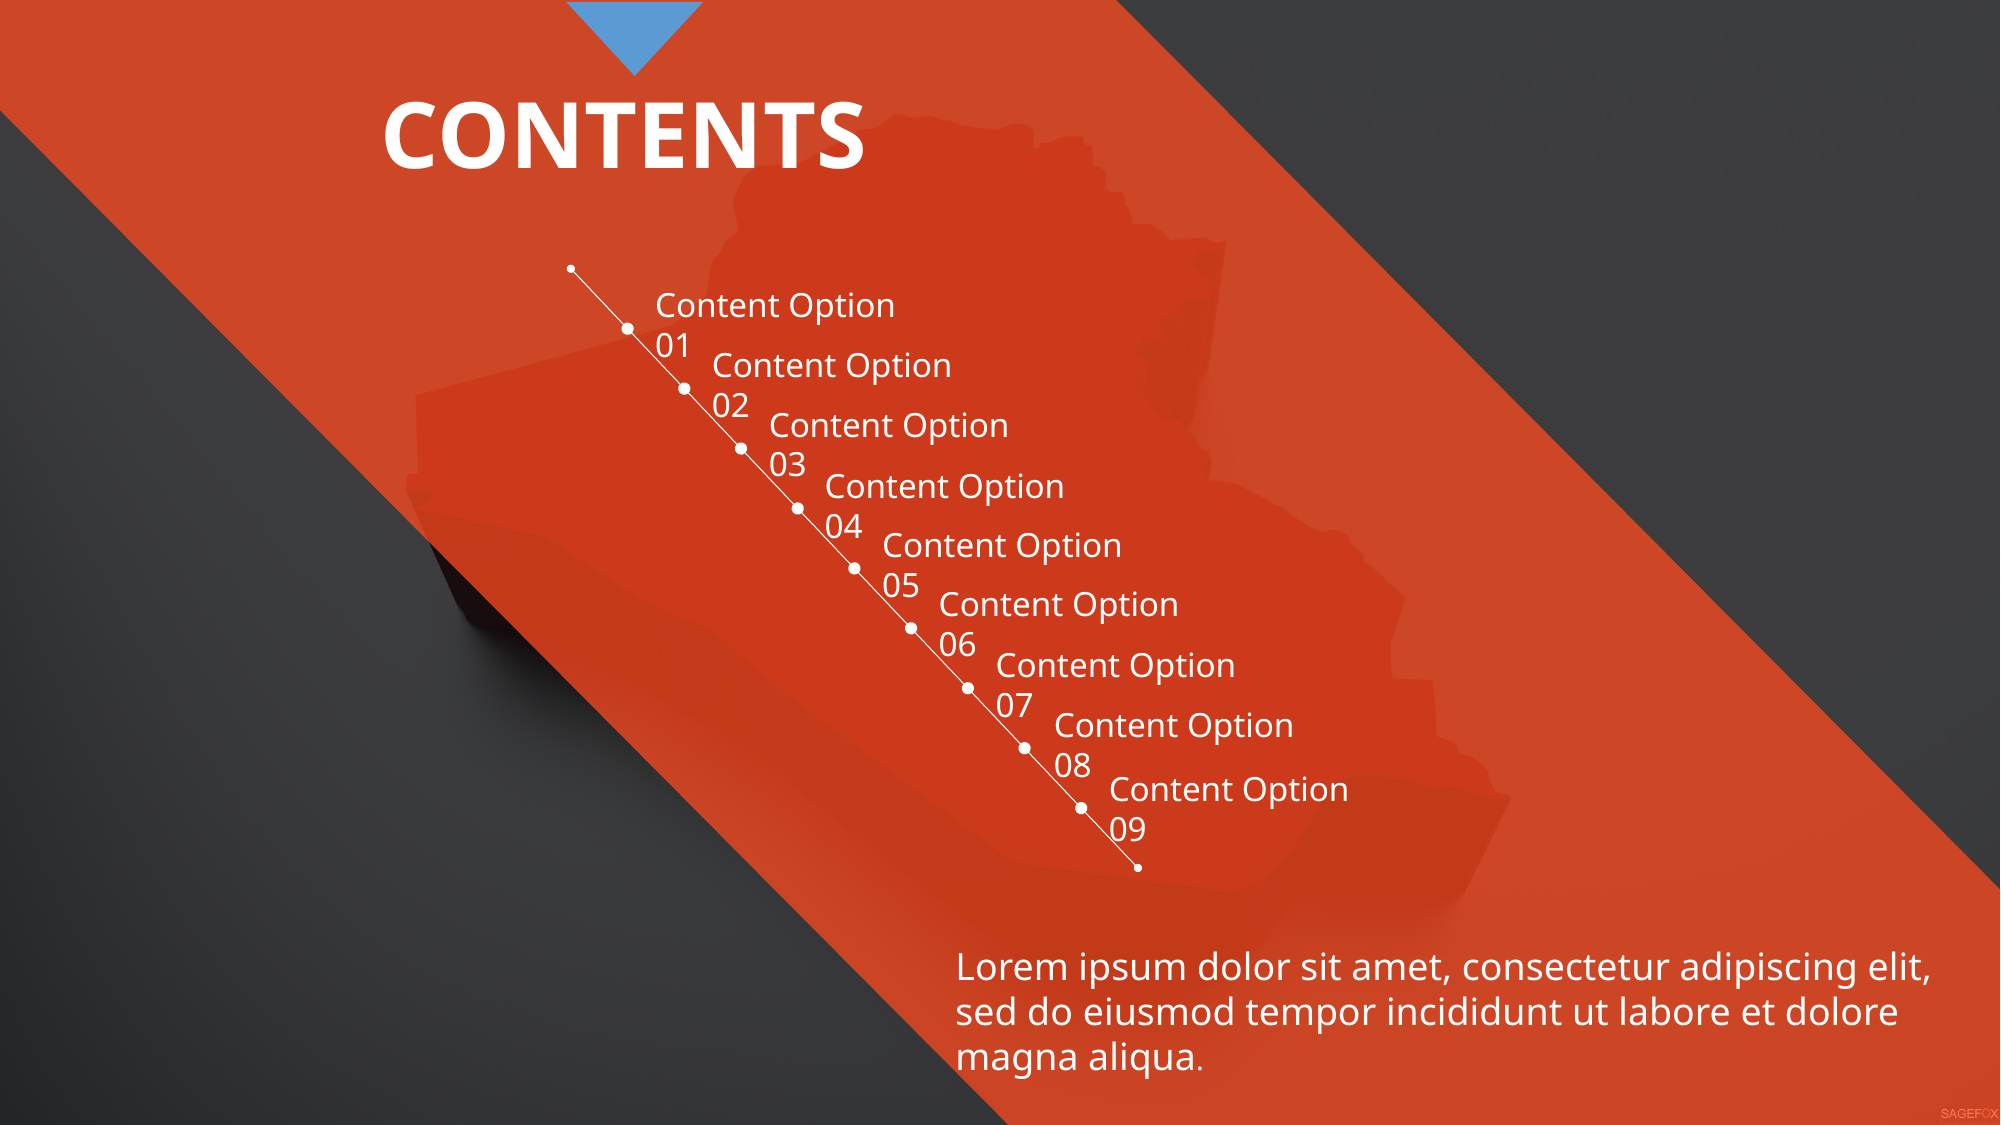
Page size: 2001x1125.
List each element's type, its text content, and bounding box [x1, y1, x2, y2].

text_box [0, 0, 2000, 1058]
text_box Lorem ipsum dolor sit amet, consectetur adipiscing elit, sed do eiusmod tempor incididunt ut labore et dolore magna aliqua. [940, 935, 2000, 1085]
text_box Content Option 09 [1093, 761, 1394, 856]
text_box Content Option 07 [980, 636, 1281, 732]
text_box Content Option 03 [753, 396, 1054, 491]
text_box Content Option 08 [1038, 696, 1339, 792]
text_box [563, 0, 706, 78]
text_box Content Option 02 [697, 336, 998, 432]
text_box [967, 1085, 2000, 1125]
text_box Content Option 06 [924, 576, 1224, 671]
text_box Content Option 05 [867, 517, 1168, 612]
text_box Content Option 01 [640, 277, 941, 372]
text_box CONTENTS [324, 69, 924, 194]
text_box Content Option 04 [809, 458, 1110, 553]
